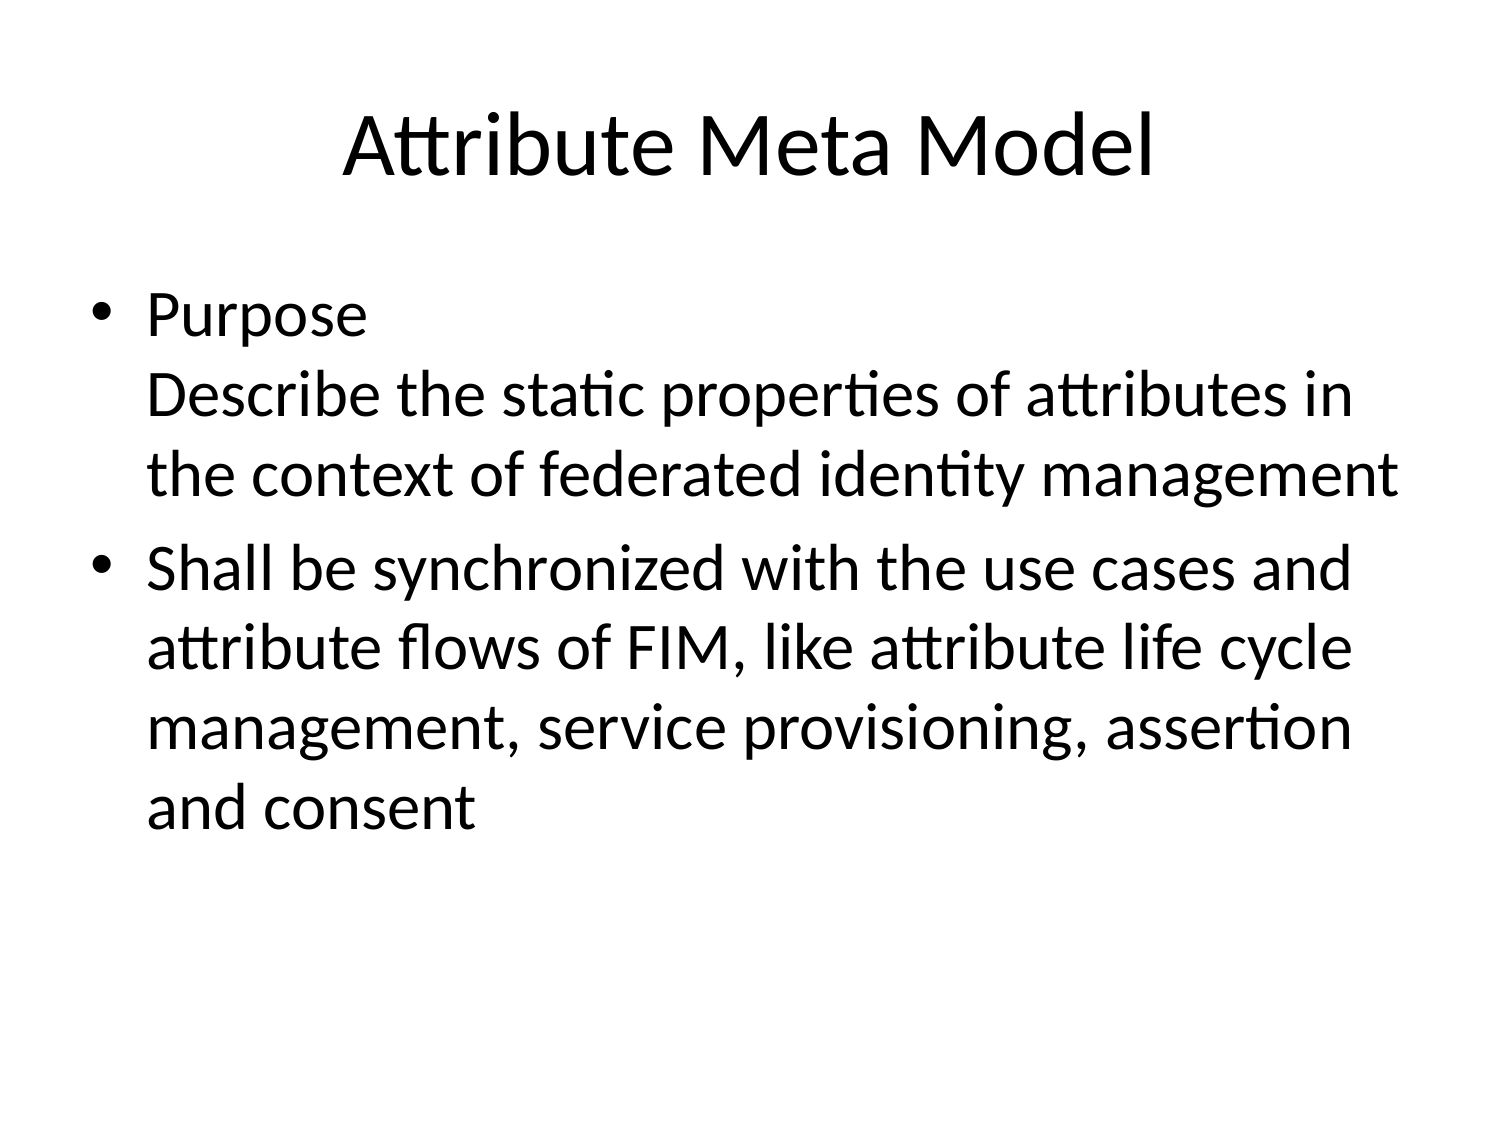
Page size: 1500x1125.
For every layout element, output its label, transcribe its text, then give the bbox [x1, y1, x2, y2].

list Purpose Describe the static properties of attributes in the context of federated identity management Shall be synchronized with the use cases and attribute flows of FIM, like attribute life cycle management, service provisioning, assertion and consent [75, 262, 1425, 1005]
title Attribute Meta Model [75, 45, 1425, 233]
